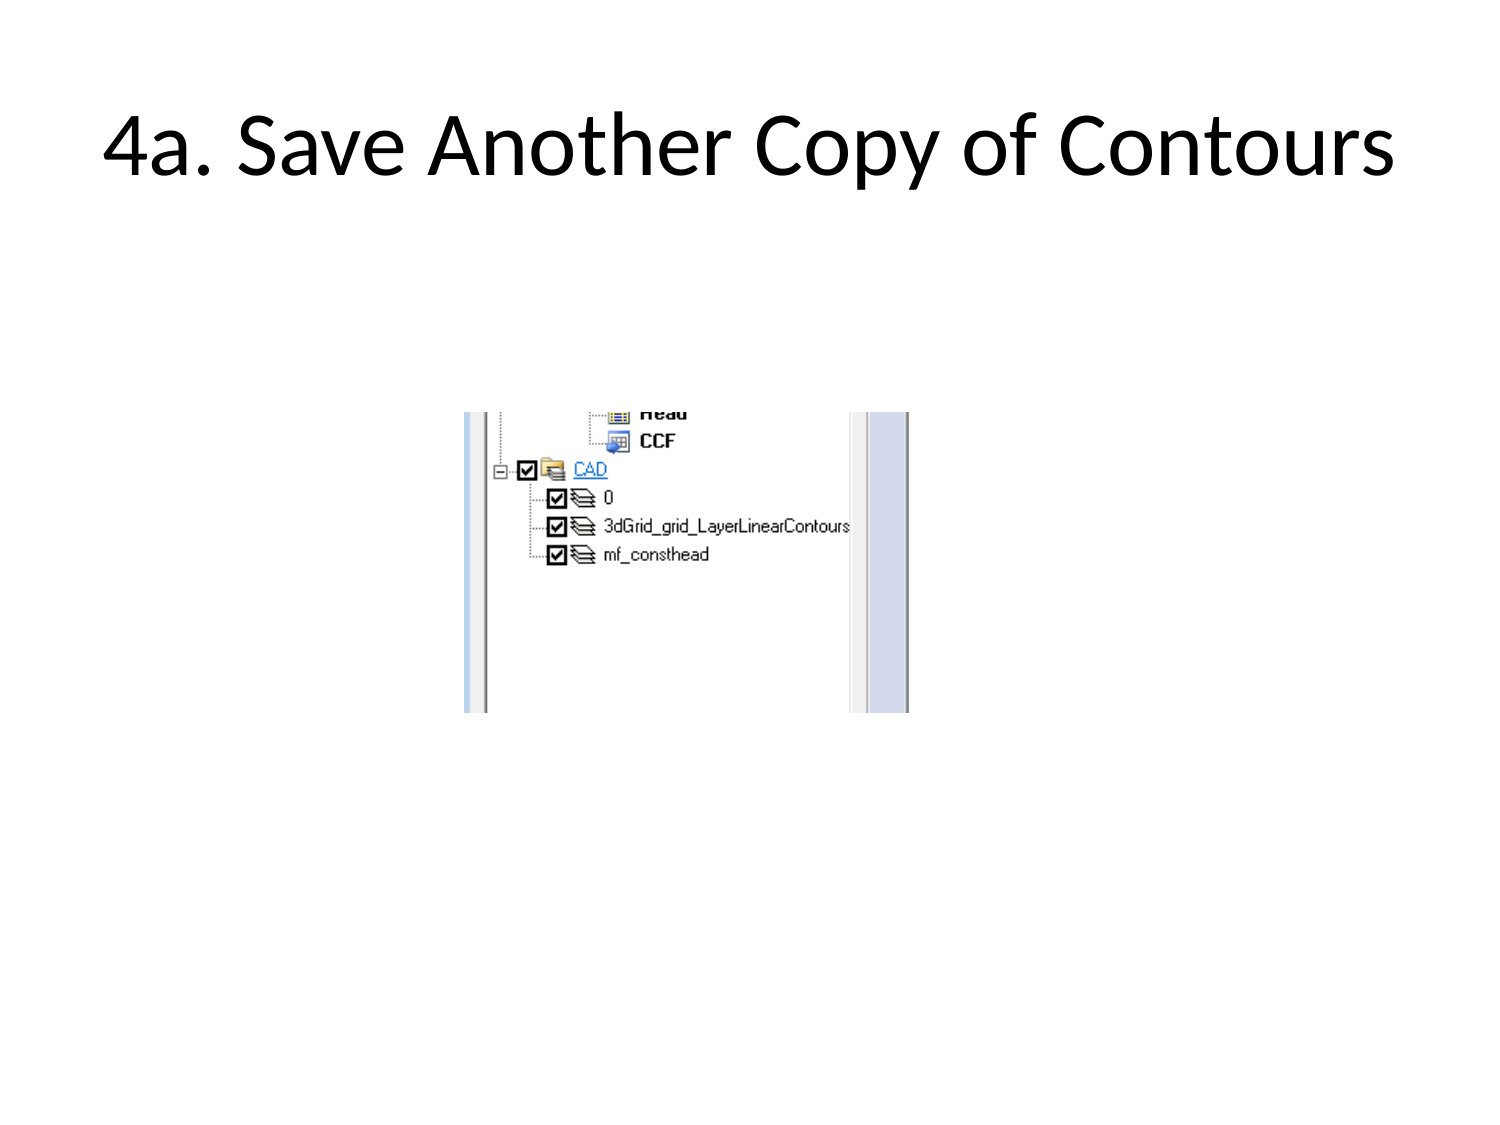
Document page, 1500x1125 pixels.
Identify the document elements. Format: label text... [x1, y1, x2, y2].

picture [464, 412, 1036, 713]
title 4a. Save Another Copy of Contours [75, 45, 1425, 233]
